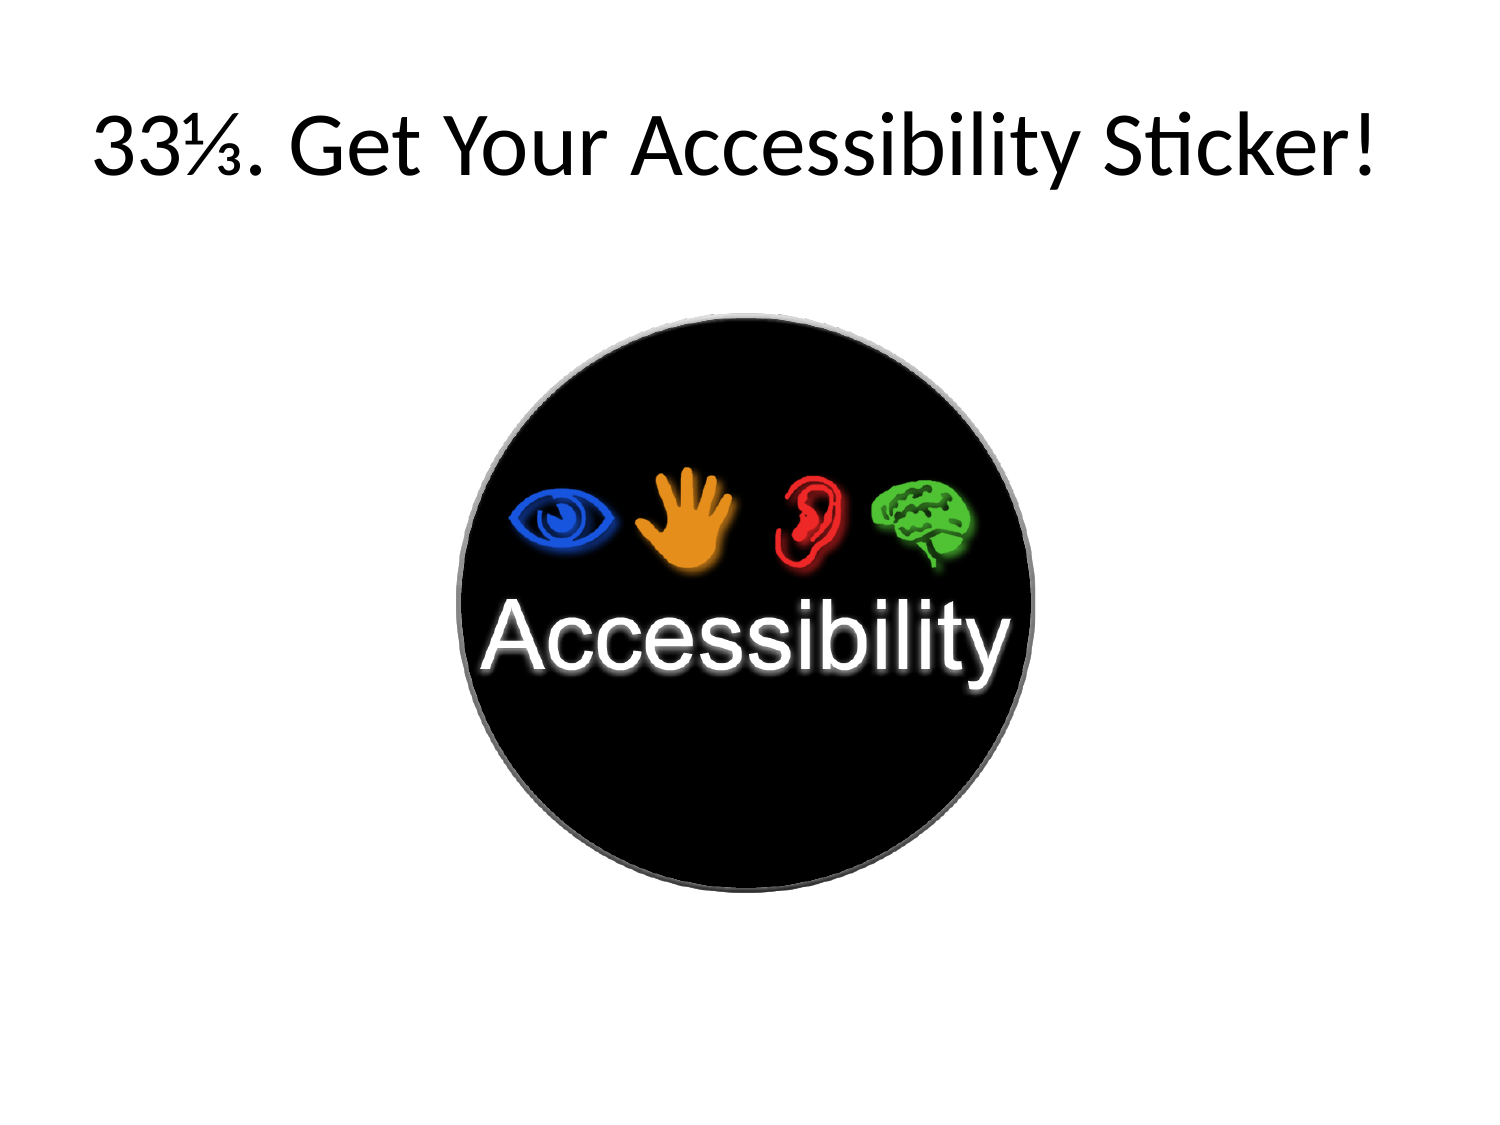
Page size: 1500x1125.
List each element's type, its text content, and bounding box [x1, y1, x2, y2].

title 33⅓. Get Your Accessibility Sticker! [75, 45, 1425, 233]
picture [434, 297, 1045, 908]
